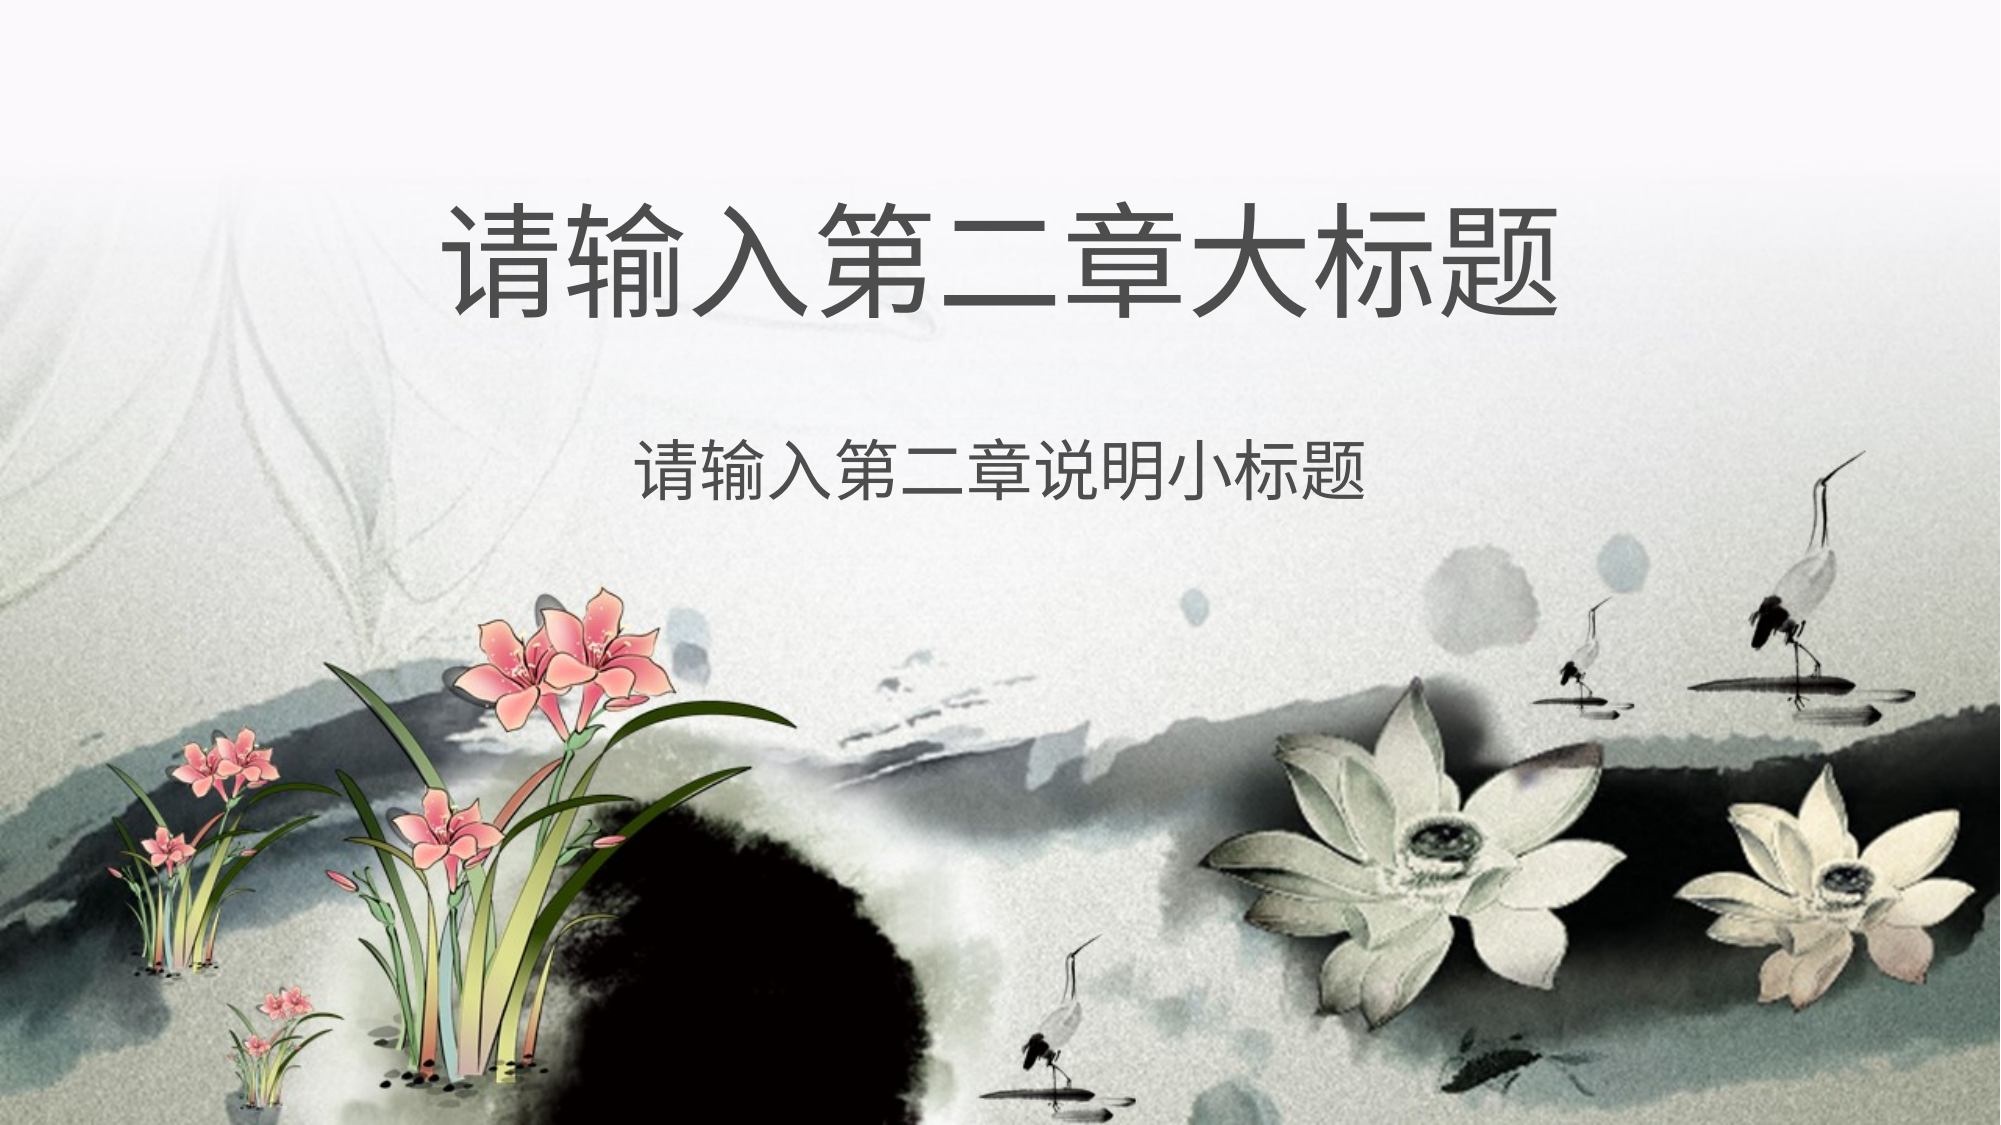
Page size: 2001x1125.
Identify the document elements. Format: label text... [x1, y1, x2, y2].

title 请输入第二章大标题 [130, 56, 1870, 341]
picture [0, 0, 2000, 1125]
list 请输入第二章说明小标题 [251, 381, 1749, 524]
